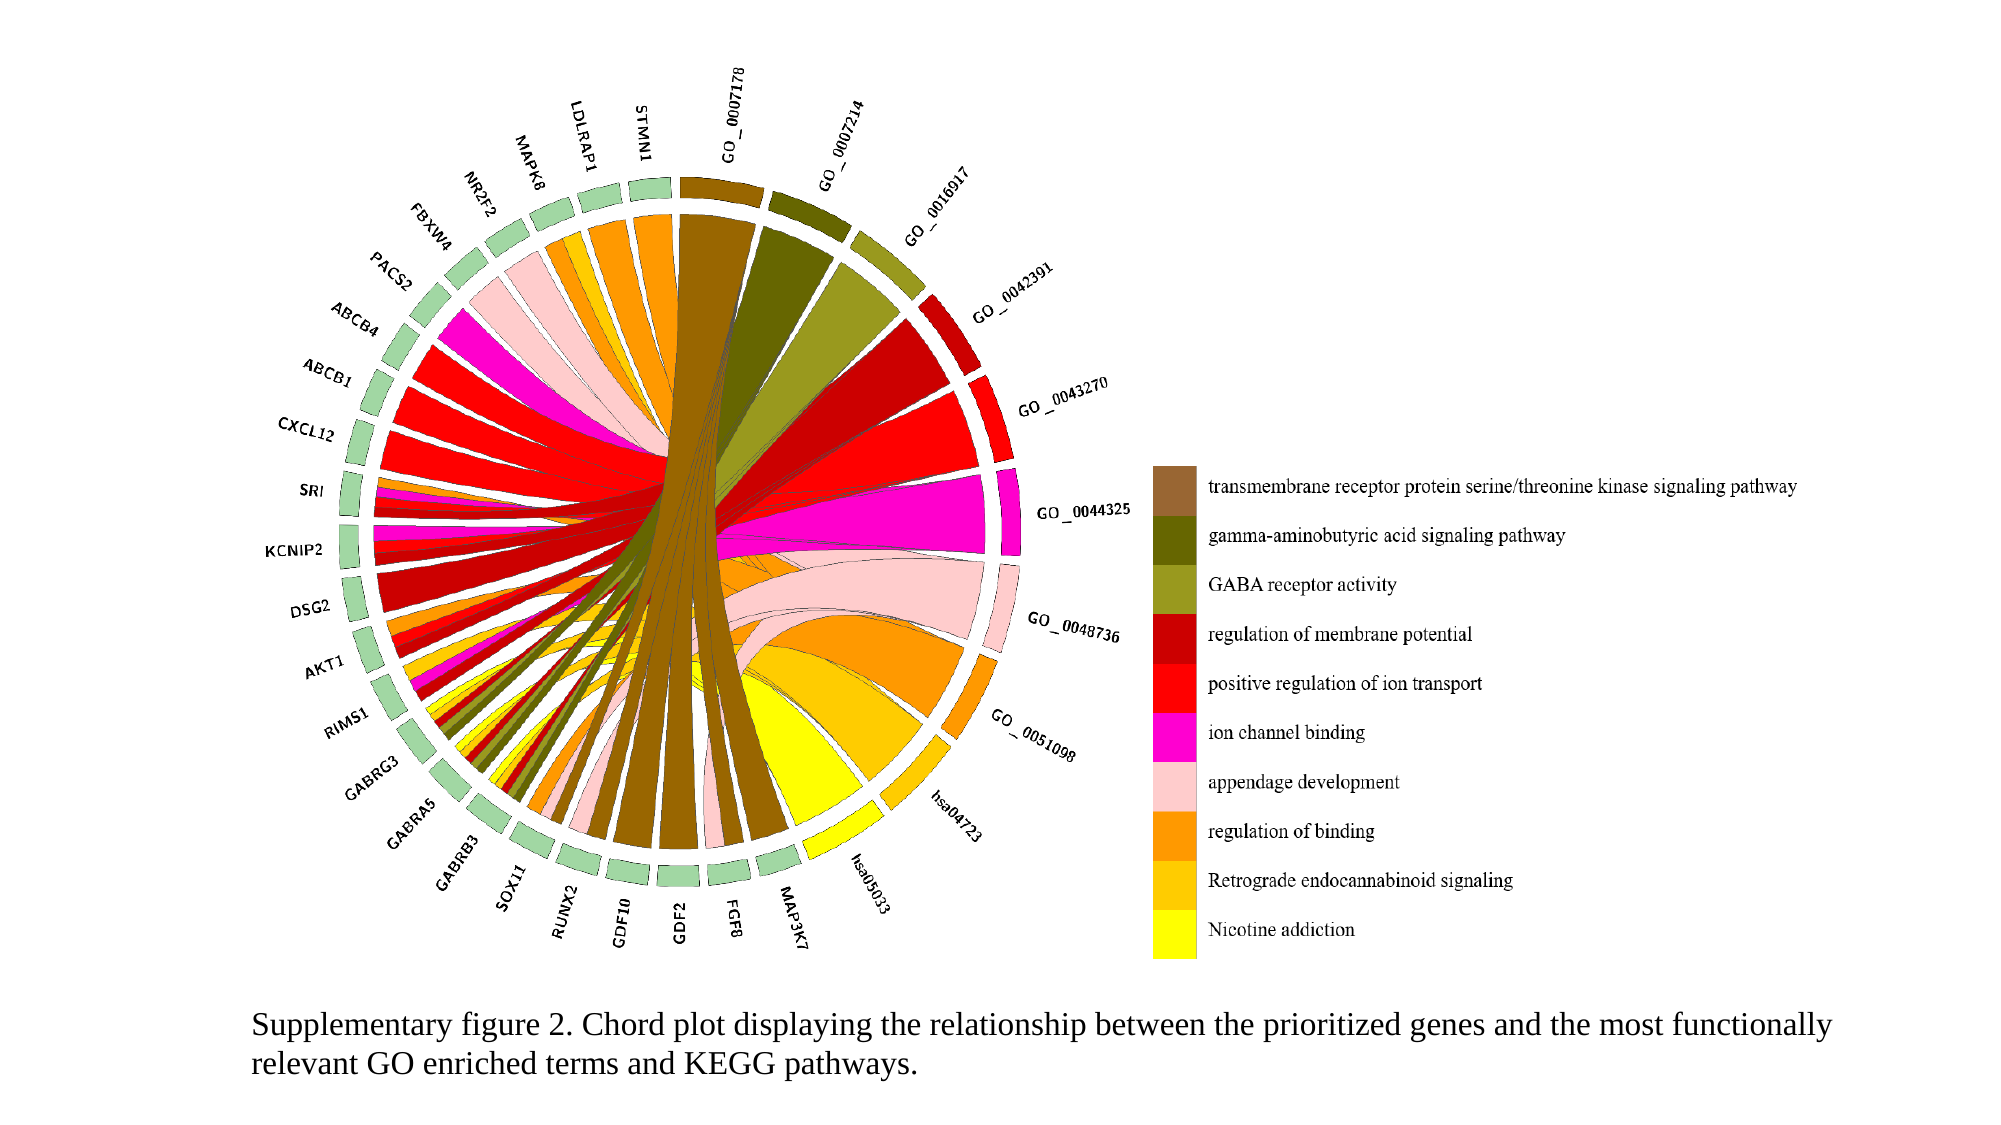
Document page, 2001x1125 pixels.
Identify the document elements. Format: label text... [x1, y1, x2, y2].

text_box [257, 57, 1829, 959]
text_box Supplementary figure 2. Chord plot displaying the relationship between the prioritized genes and the most functionally relevant GO enriched terms and KEGG pathways. [236, 994, 1948, 1089]
